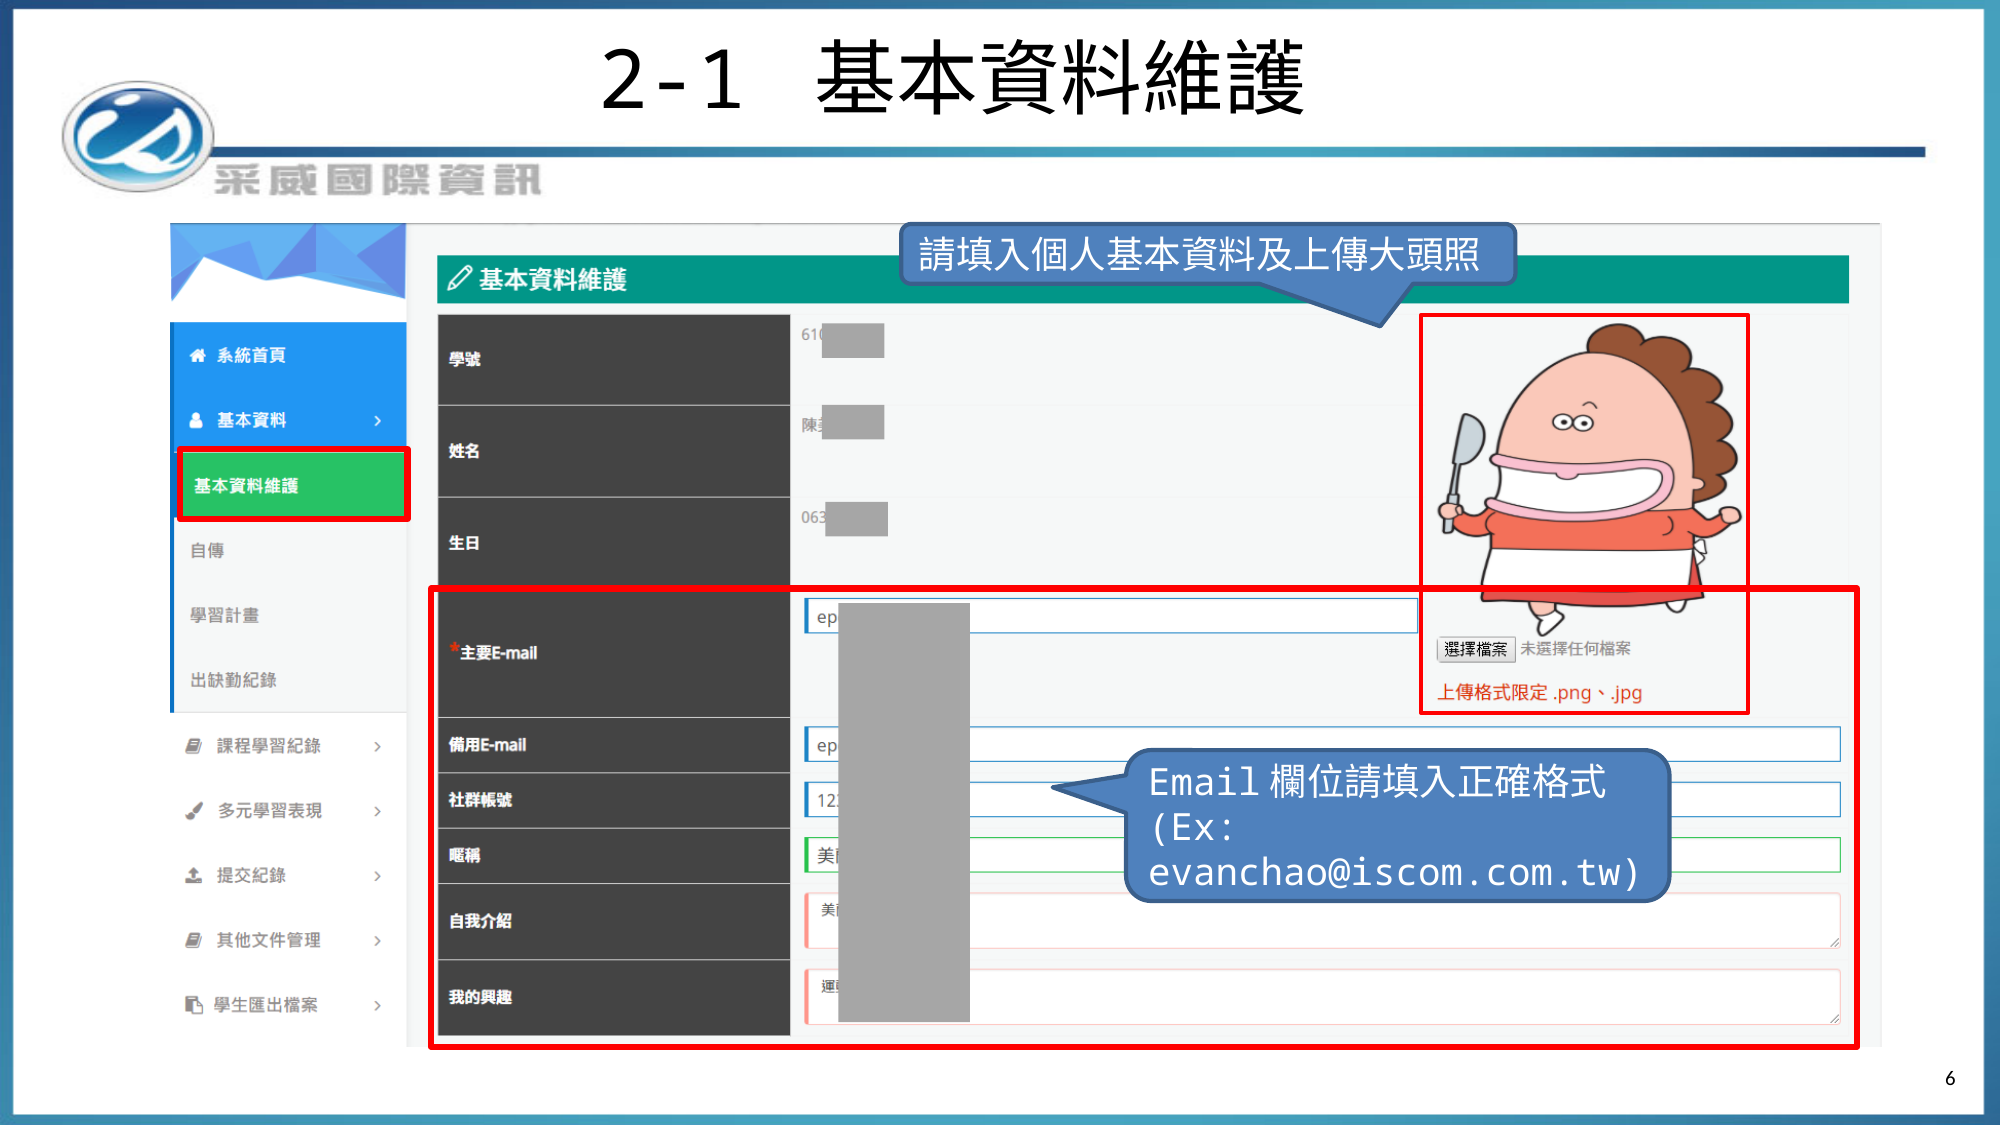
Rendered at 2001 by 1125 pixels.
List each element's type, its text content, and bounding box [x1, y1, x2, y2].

title 2-1 基本資料維護 [507, 19, 1398, 133]
slide_number 6 [1881, 1046, 1971, 1107]
picture [0, 0, 2000, 1125]
